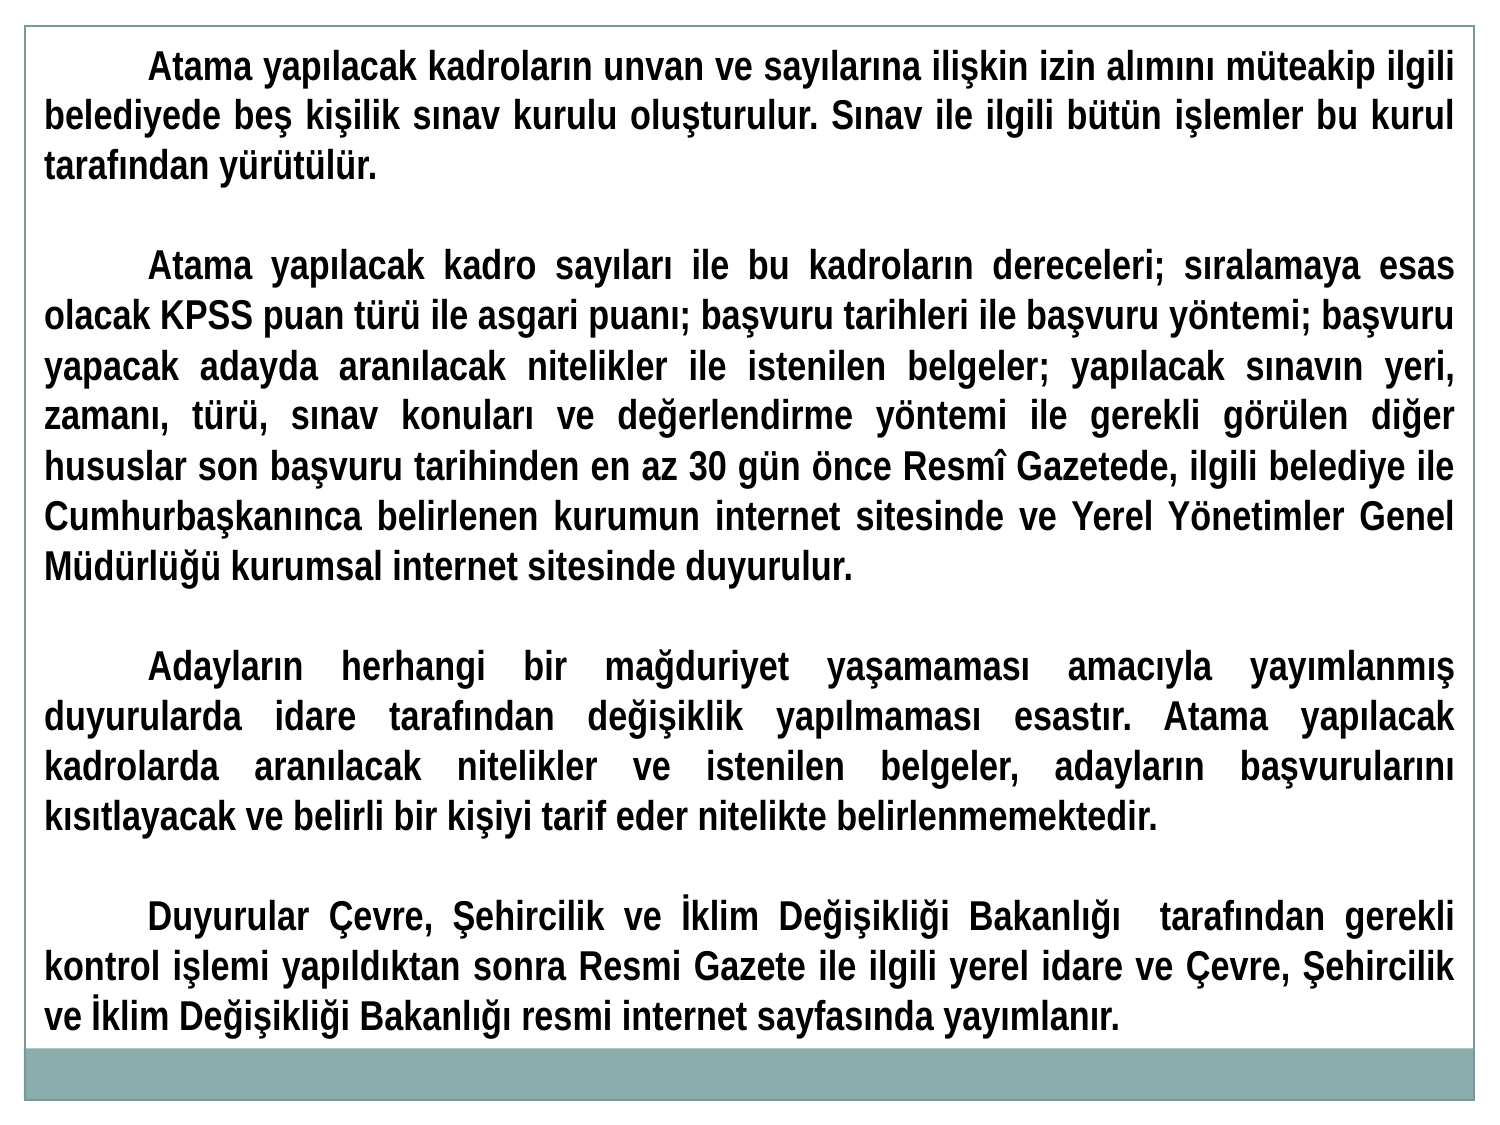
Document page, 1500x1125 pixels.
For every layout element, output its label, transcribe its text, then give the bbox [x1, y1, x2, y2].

text_box Atama yapılacak kadroların unvan ve sayılarına ilişkin izin alımını müteakip ilgili belediyede beş kişilik sınav kurulu oluşturulur. Sınav ile ilgili bütün işlemler bu kurul tarafından yürütülür. Atama yapılacak kadro sayıları ile bu kadroların dereceleri; sıralamaya esas olacak KPSS puan türü ile asgari puanı; başvuru tarihleri ile başvuru yöntemi; başvuru yapacak adayda aranılacak nitelikler ile istenilen belgeler; yapılacak sınavın yeri, zamanı, türü, sınav konuları ve değerlendirme yöntemi ile gerekli görülen diğer hususlar son başvuru tarihinden en az 30 gün önce Resmî Gazetede, ilgili belediye ile Cumhurbaşkanınca belirlenen kurumun internet sitesinde ve Yerel Yönetimler Genel Müdürlüğü kurumsal internet sitesinde duyurulur. Adayların herhangi bir mağduriyet yaşamaması amacıyla yayımlanmış duyurularda idare tarafından değişiklik yapılmaması esastır. Atama yapılacak kadrolarda aranılacak nitelikler ve istenilen belgeler, adayların başvurularını kısıtlayacak ve belirli bir kişiyi tarif eder nitelikte belirlenmemektedir. Duyurular Çevre, Şehircilik ve İklim Değişikliği Bakanlığı tarafından gerekli kontrol işlemi yapıldıktan sonra Resmi Gazete ile ilgili yerel idare ve Çevre, Şehircilik ve İklim Değişikliği Bakanlığı resmi internet sayfasında yayımlanır. [29, 30, 1471, 1046]
